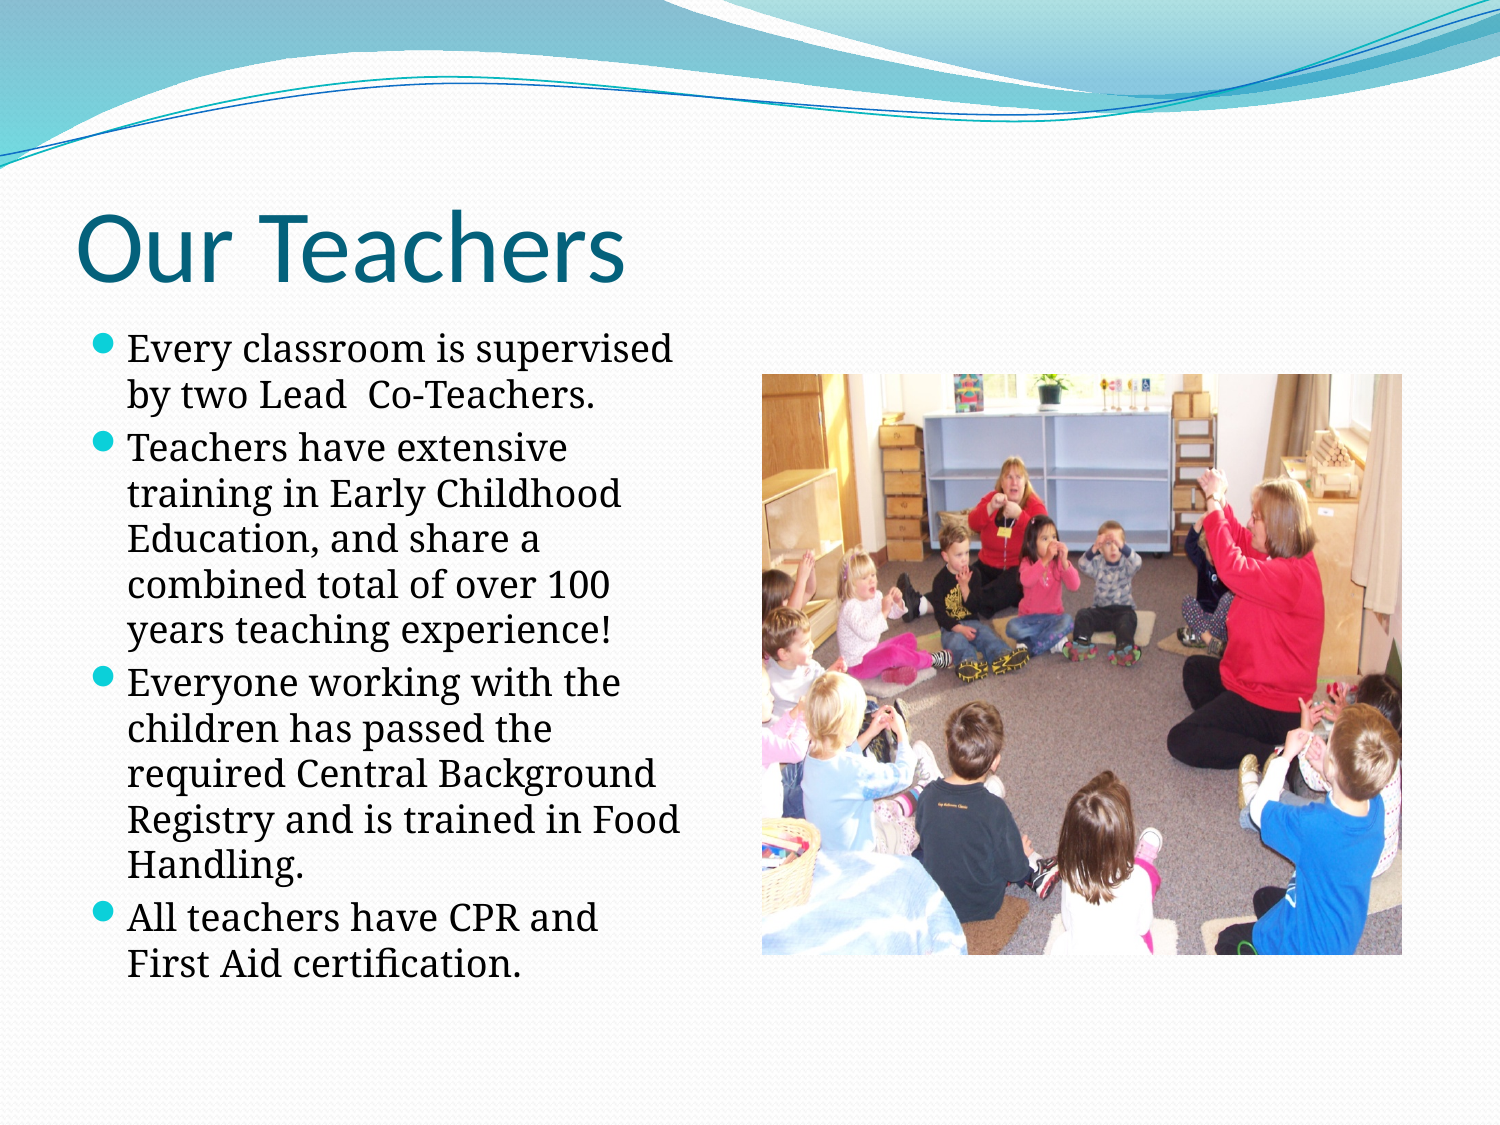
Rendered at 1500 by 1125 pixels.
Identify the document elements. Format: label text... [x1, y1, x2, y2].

title Our Teachers [75, 115, 1425, 303]
list Every classroom is supervised by two Lead Co-Teachers. Teachers have extensive training in Early Childhood Education, and share a combined total of over 100 years teaching experience! Everyone working with the children has passed the required Central Background Registry and is trained in Food Handling. All teachers have CPR and First Aid certification. [75, 317, 700, 1038]
picture [762, 374, 1402, 955]
